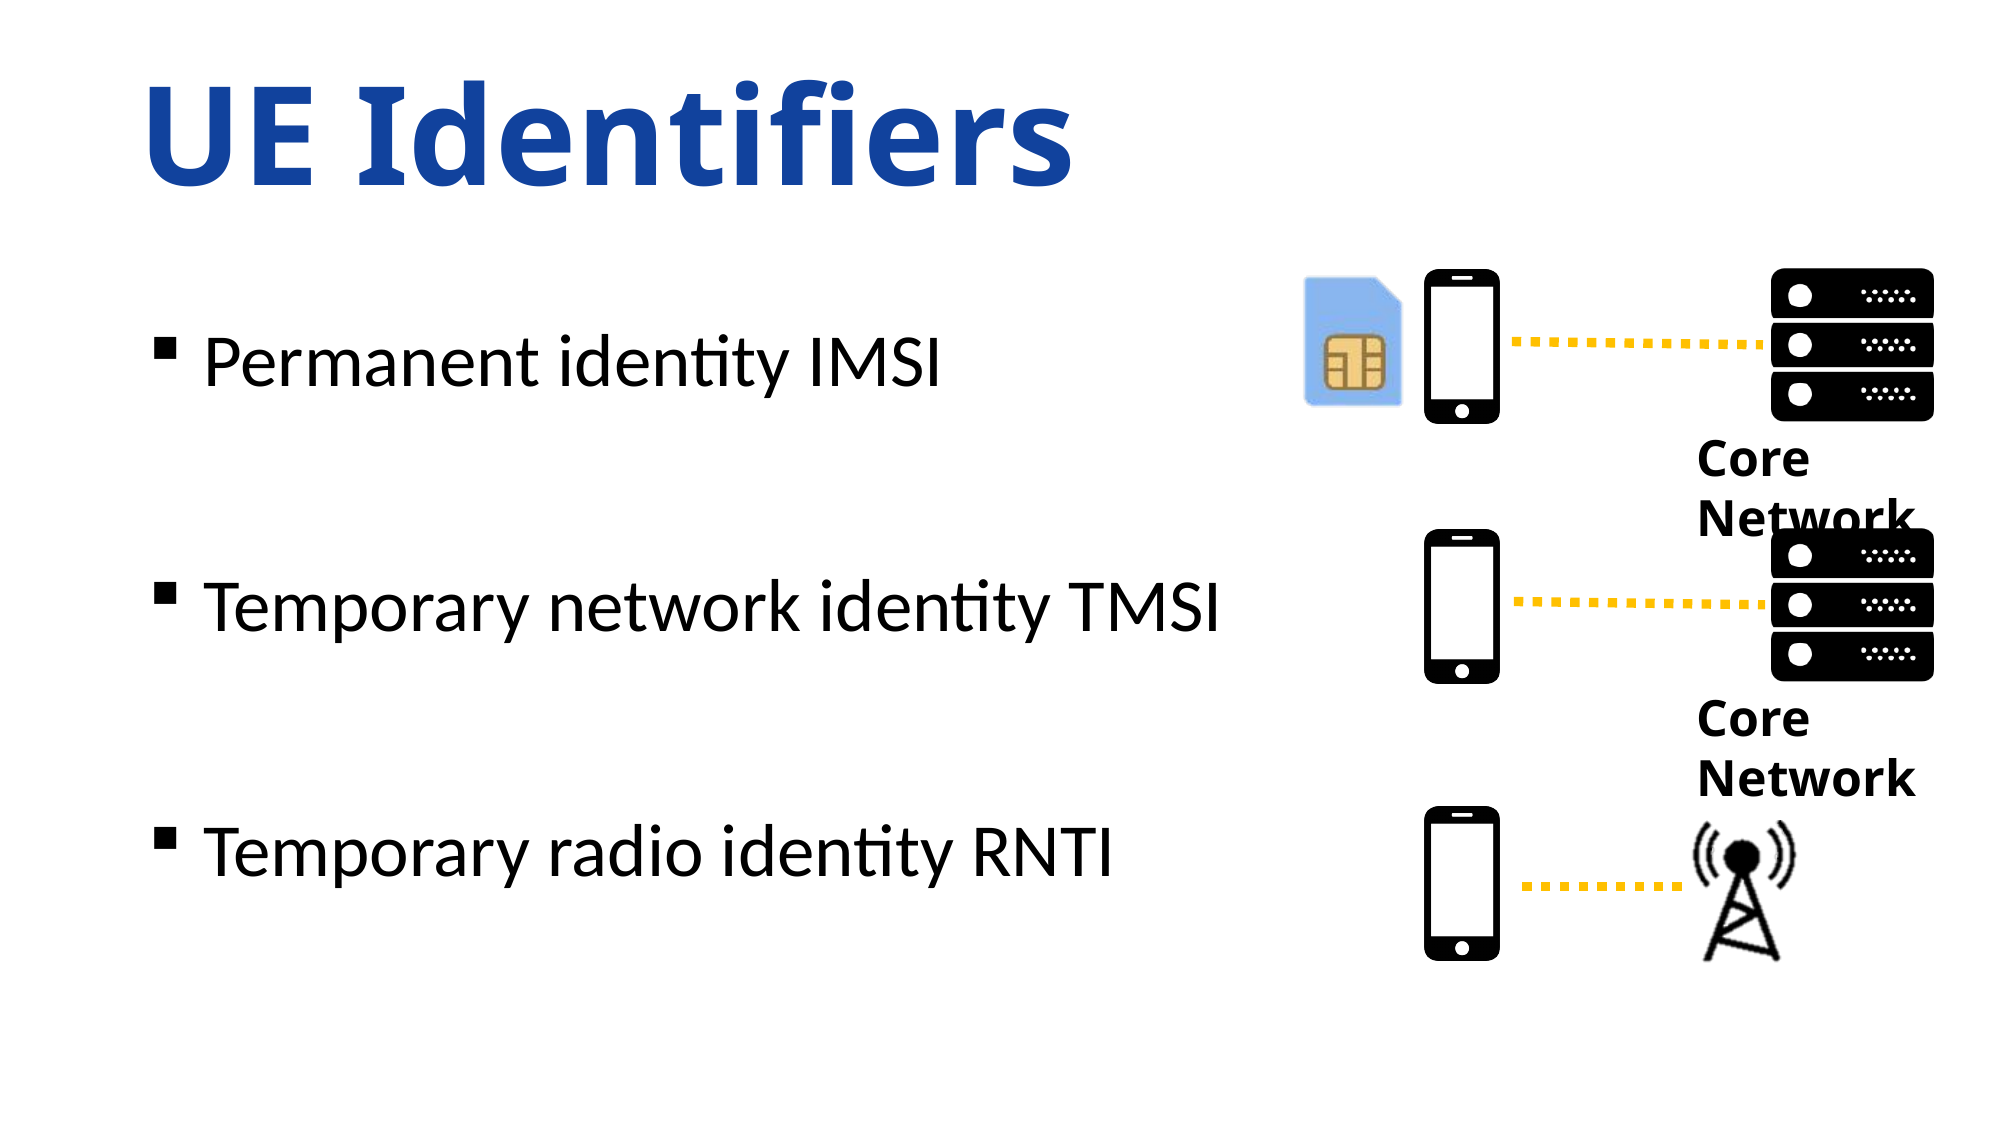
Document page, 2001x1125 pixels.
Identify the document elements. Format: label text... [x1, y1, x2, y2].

text_box UE Identifiers [123, 40, 1412, 220]
picture [1294, 262, 1538, 431]
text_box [1538, 341, 1763, 345]
text_box Permanent identity IMSI Temporary network identity TMSI Temporary radio identity RNTI [133, 314, 2000, 978]
text_box Core Network [1682, 679, 2000, 814]
text_box Core Network [1682, 419, 2000, 554]
picture [1771, 267, 1934, 422]
picture [1771, 527, 1934, 682]
picture [1386, 529, 1538, 684]
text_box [1538, 601, 1766, 605]
picture [1682, 820, 1819, 978]
picture [1386, 806, 1538, 961]
